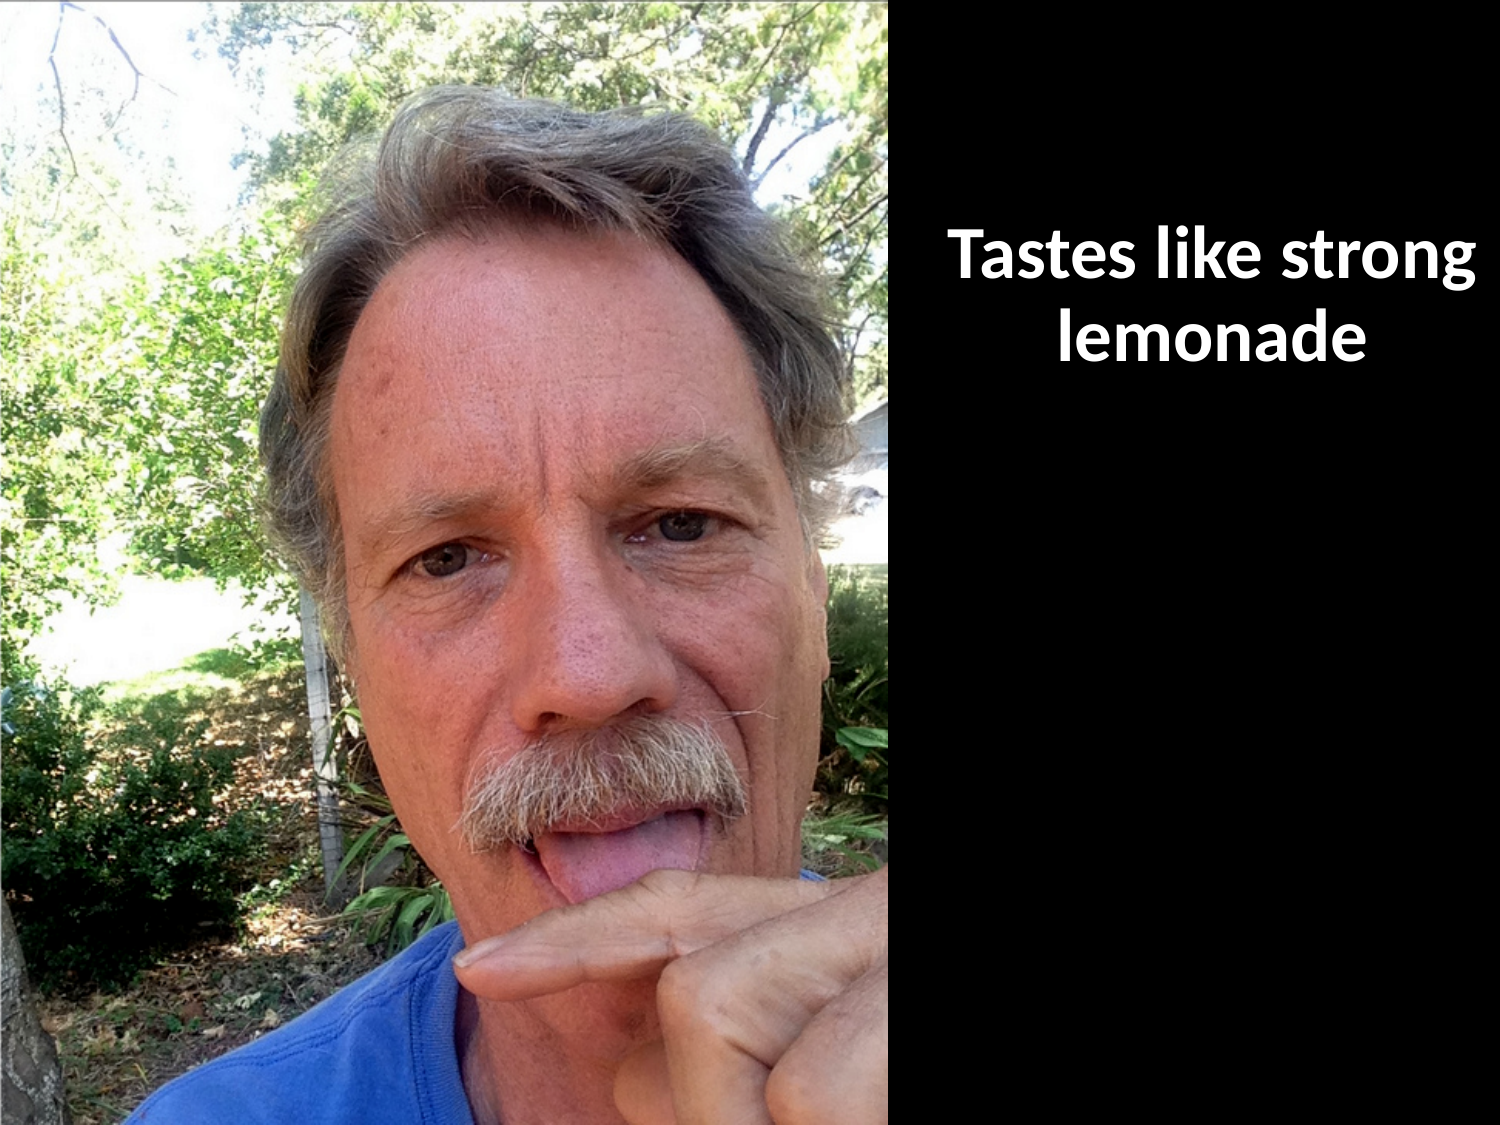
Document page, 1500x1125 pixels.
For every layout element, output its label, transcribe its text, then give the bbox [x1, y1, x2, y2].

picture [0, 0, 888, 1125]
text_box Tastes like strong lemonade [924, 199, 1500, 385]
